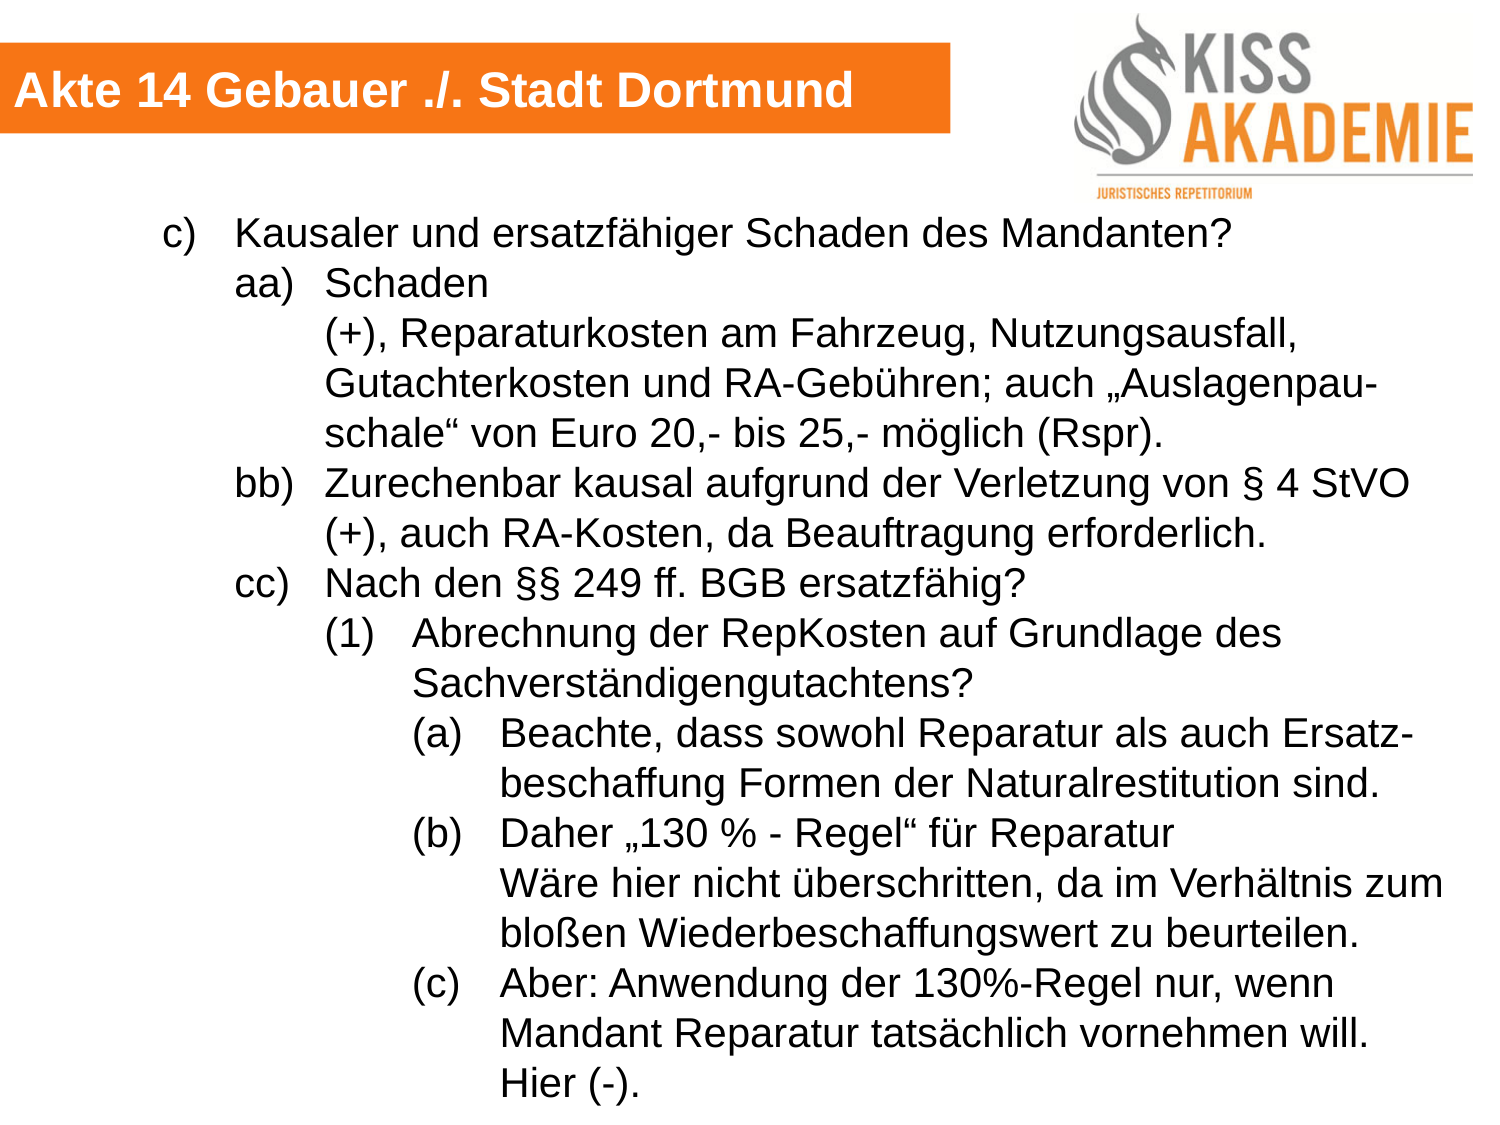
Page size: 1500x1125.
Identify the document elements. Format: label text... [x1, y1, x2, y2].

text_box c) Kausaler und ersatzfähiger Schaden des Mandanten? aa) Schaden (+), Reparaturkosten am Fahrzeug, Nutzungsausfall, Gutachterkosten und RA-Gebühren; auch „Auslagenpau- schale“ von Euro 20,- bis 25,- möglich (Rspr). bb) Zurechenbar kausal aufgrund der Verletzung von § 4 StVO (+), auch RA-Kosten, da Beauftragung erforderlich. cc) Nach den §§ 249 ff. BGB ersatzfähig? (1) Abrechnung der RepKosten auf Grundlage des Sachverständigengutachtens? (a) Beachte, dass sowohl Reparatur als auch Ersatz- beschaffung Formen der Naturalrestitution sind. (b) Daher „130 % - Regel“ für Reparatur Wäre hier nicht überschritten, da im Verhältnis zum bloßen Wiederbeschaffungswert zu beurteilen. (c) Aber: Anwendung der 130%-Regel nur, wenn Mandant Reparatur tatsächlich vornehmen will. Hier (-). [29, 205, 1459, 1107]
picture [1074, 13, 1473, 203]
text_box Akte 14 Gebauer ./. Stadt Dortmund [0, 42, 951, 134]
